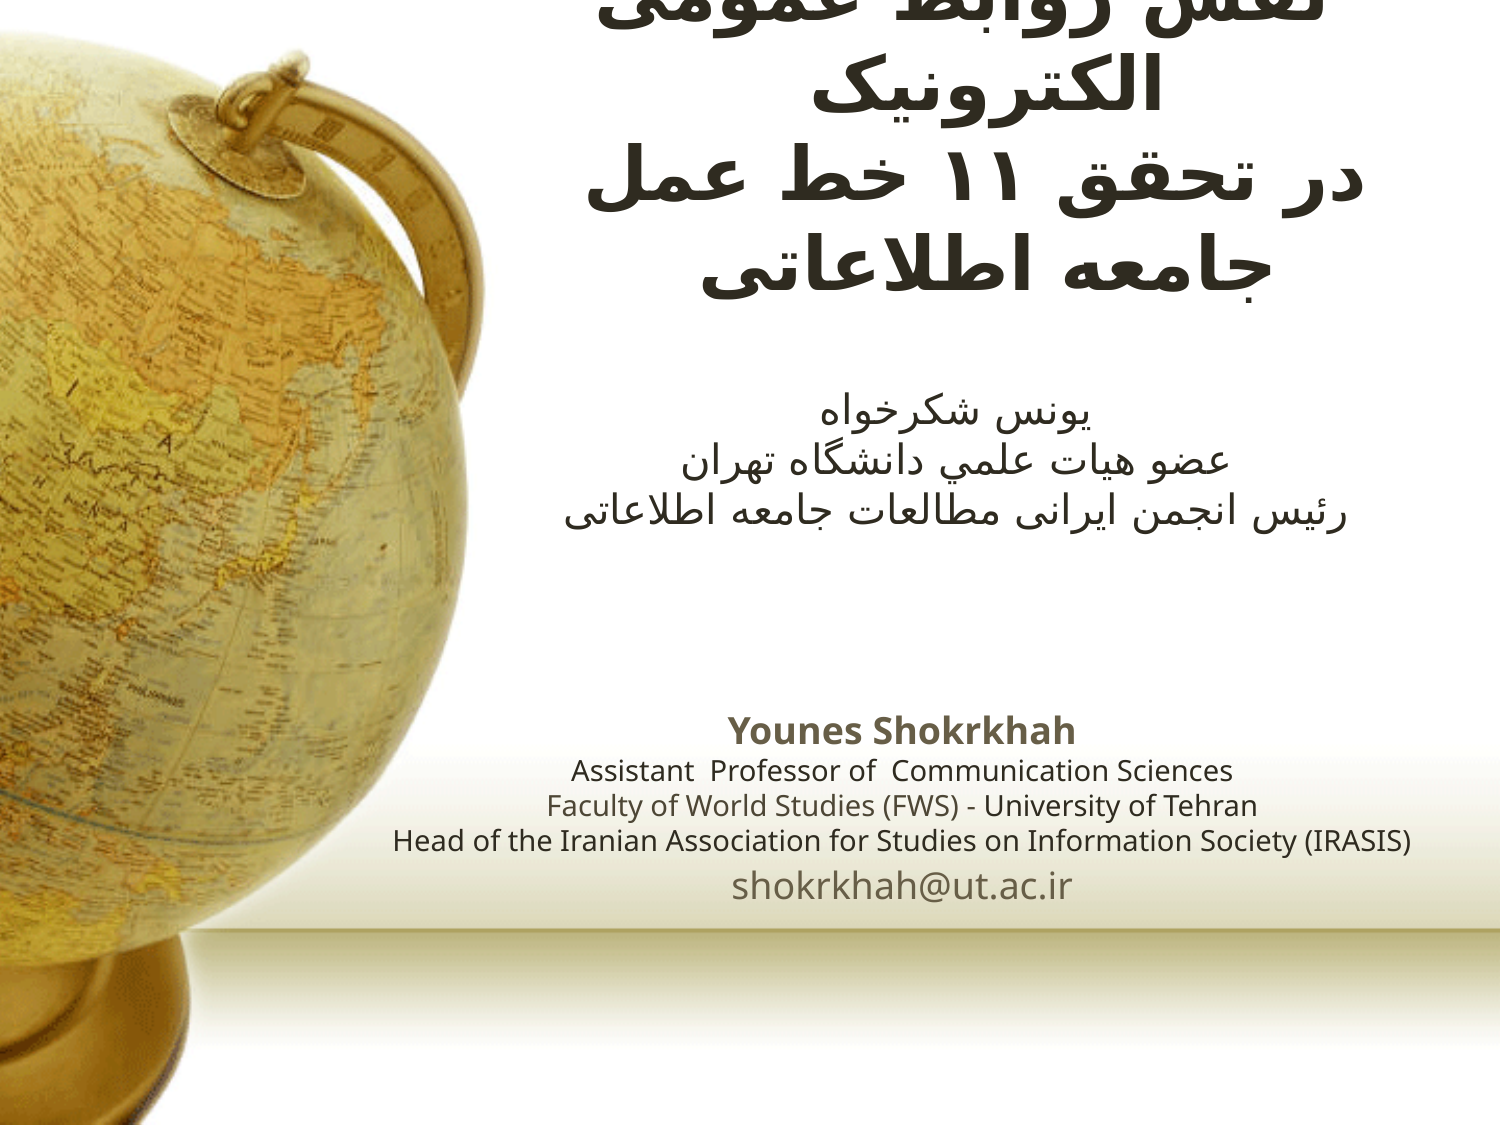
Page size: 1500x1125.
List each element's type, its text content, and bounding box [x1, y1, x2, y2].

text_box Younes Shokrkhah Assistant Professor of Communication Sciences Faculty of World Studies (FWS) - University of Tehran Head of the Iranian Association for Studies on Information Society (IRASIS) shokrkhah@ut.ac.ir [375, 699, 1430, 913]
picture [0, 0, 1500, 1125]
text_box يونس شكرخواه عضو هيات علمي دانشگاه تهران رئيس انجمن ایرانی مطالعات جامعه اطلاعاتی [474, 375, 1438, 540]
title نقش روابط‌ عمومی الکترونیک در تحقق ۱۱ خط عمل جامعه اطلاعاتی [474, 62, 1475, 313]
